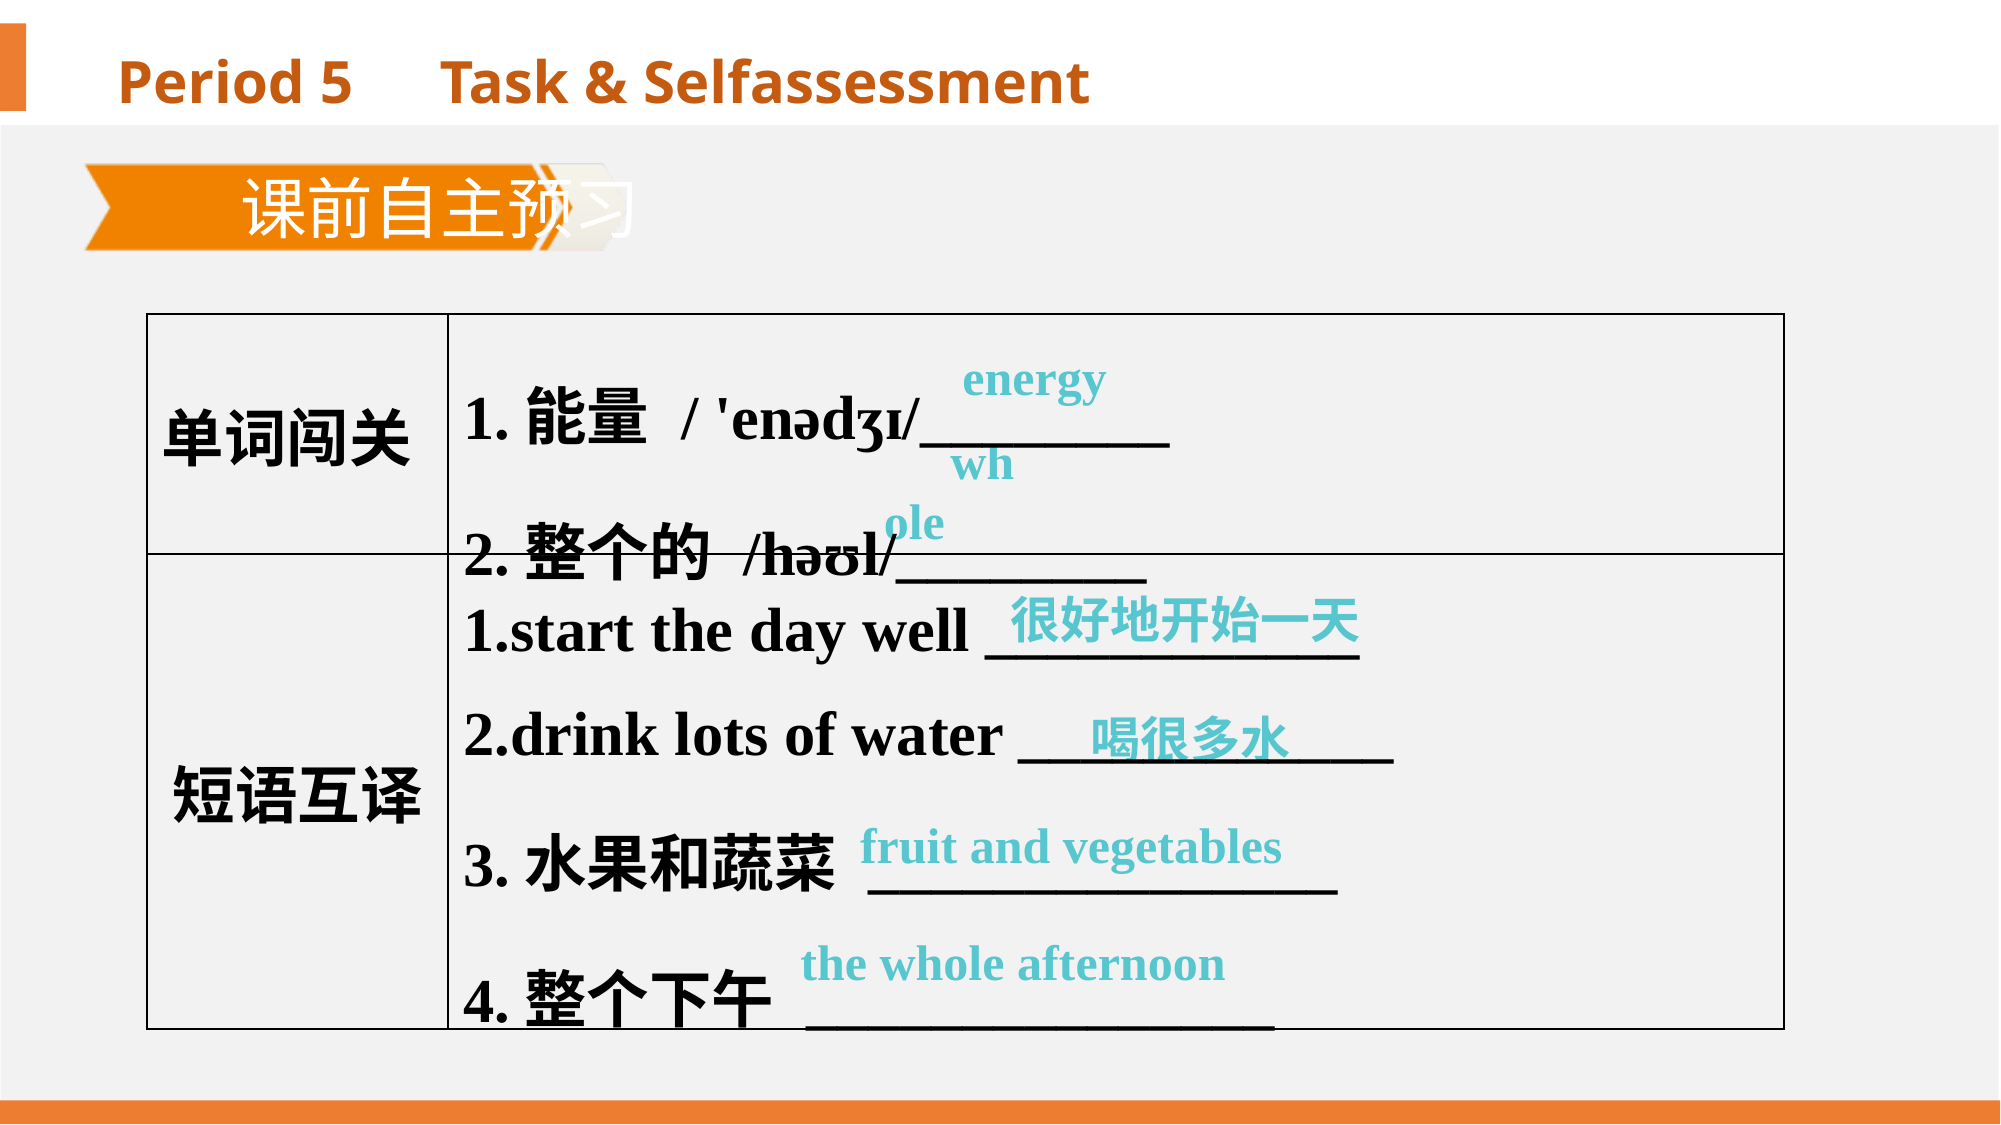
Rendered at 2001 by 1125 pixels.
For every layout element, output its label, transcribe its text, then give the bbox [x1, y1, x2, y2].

table_cell 1.start the day well ____________ 2.drink lots of water ____________ 3.水果和蔬菜 _______________ 4.整个下午 _______________ [449, 555, 1783, 1028]
table_cell 短语互译 [148, 555, 447, 1028]
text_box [80, 159, 833, 256]
text_box fruit and vegetables [845, 806, 1405, 941]
table_header 单词闯关 [148, 315, 447, 553]
table_header 1.能量 / 'enədʒɪ/________ 2.整个的 /həʊl/________ [449, 315, 1783, 553]
text_box the whole afternoon [785, 923, 1241, 1059]
